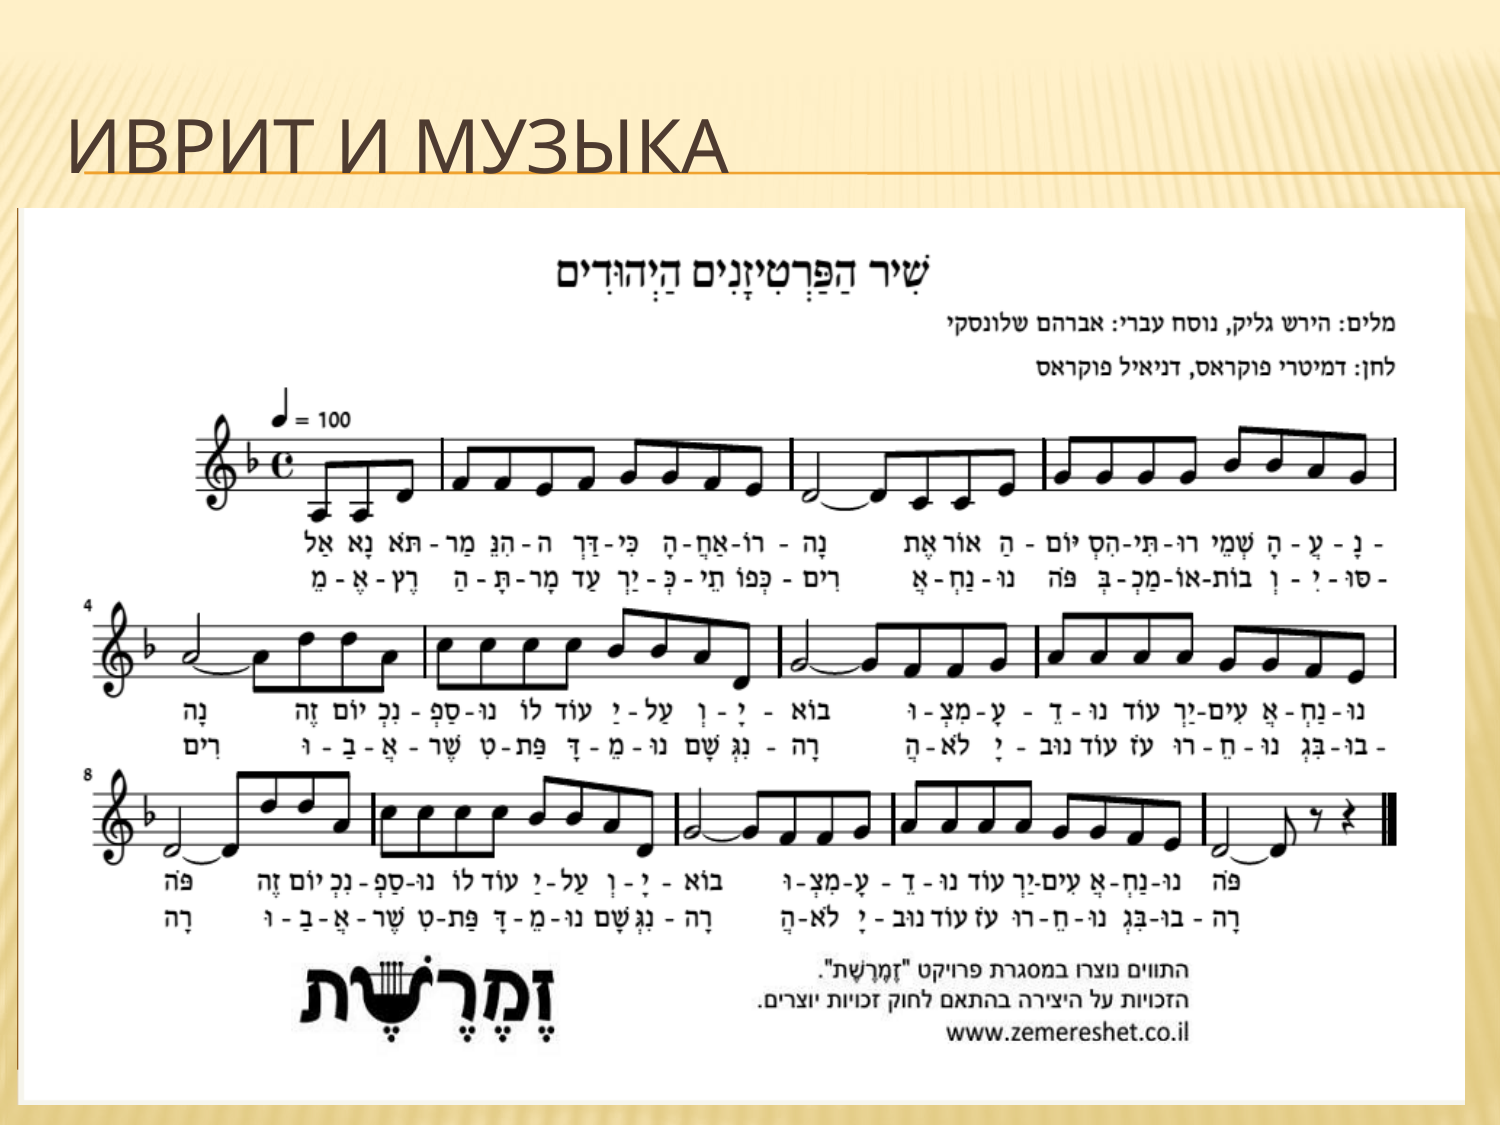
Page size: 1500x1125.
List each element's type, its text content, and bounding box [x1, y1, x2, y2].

picture [17, 207, 1465, 1106]
title Иврит и музыка [50, 75, 1475, 213]
